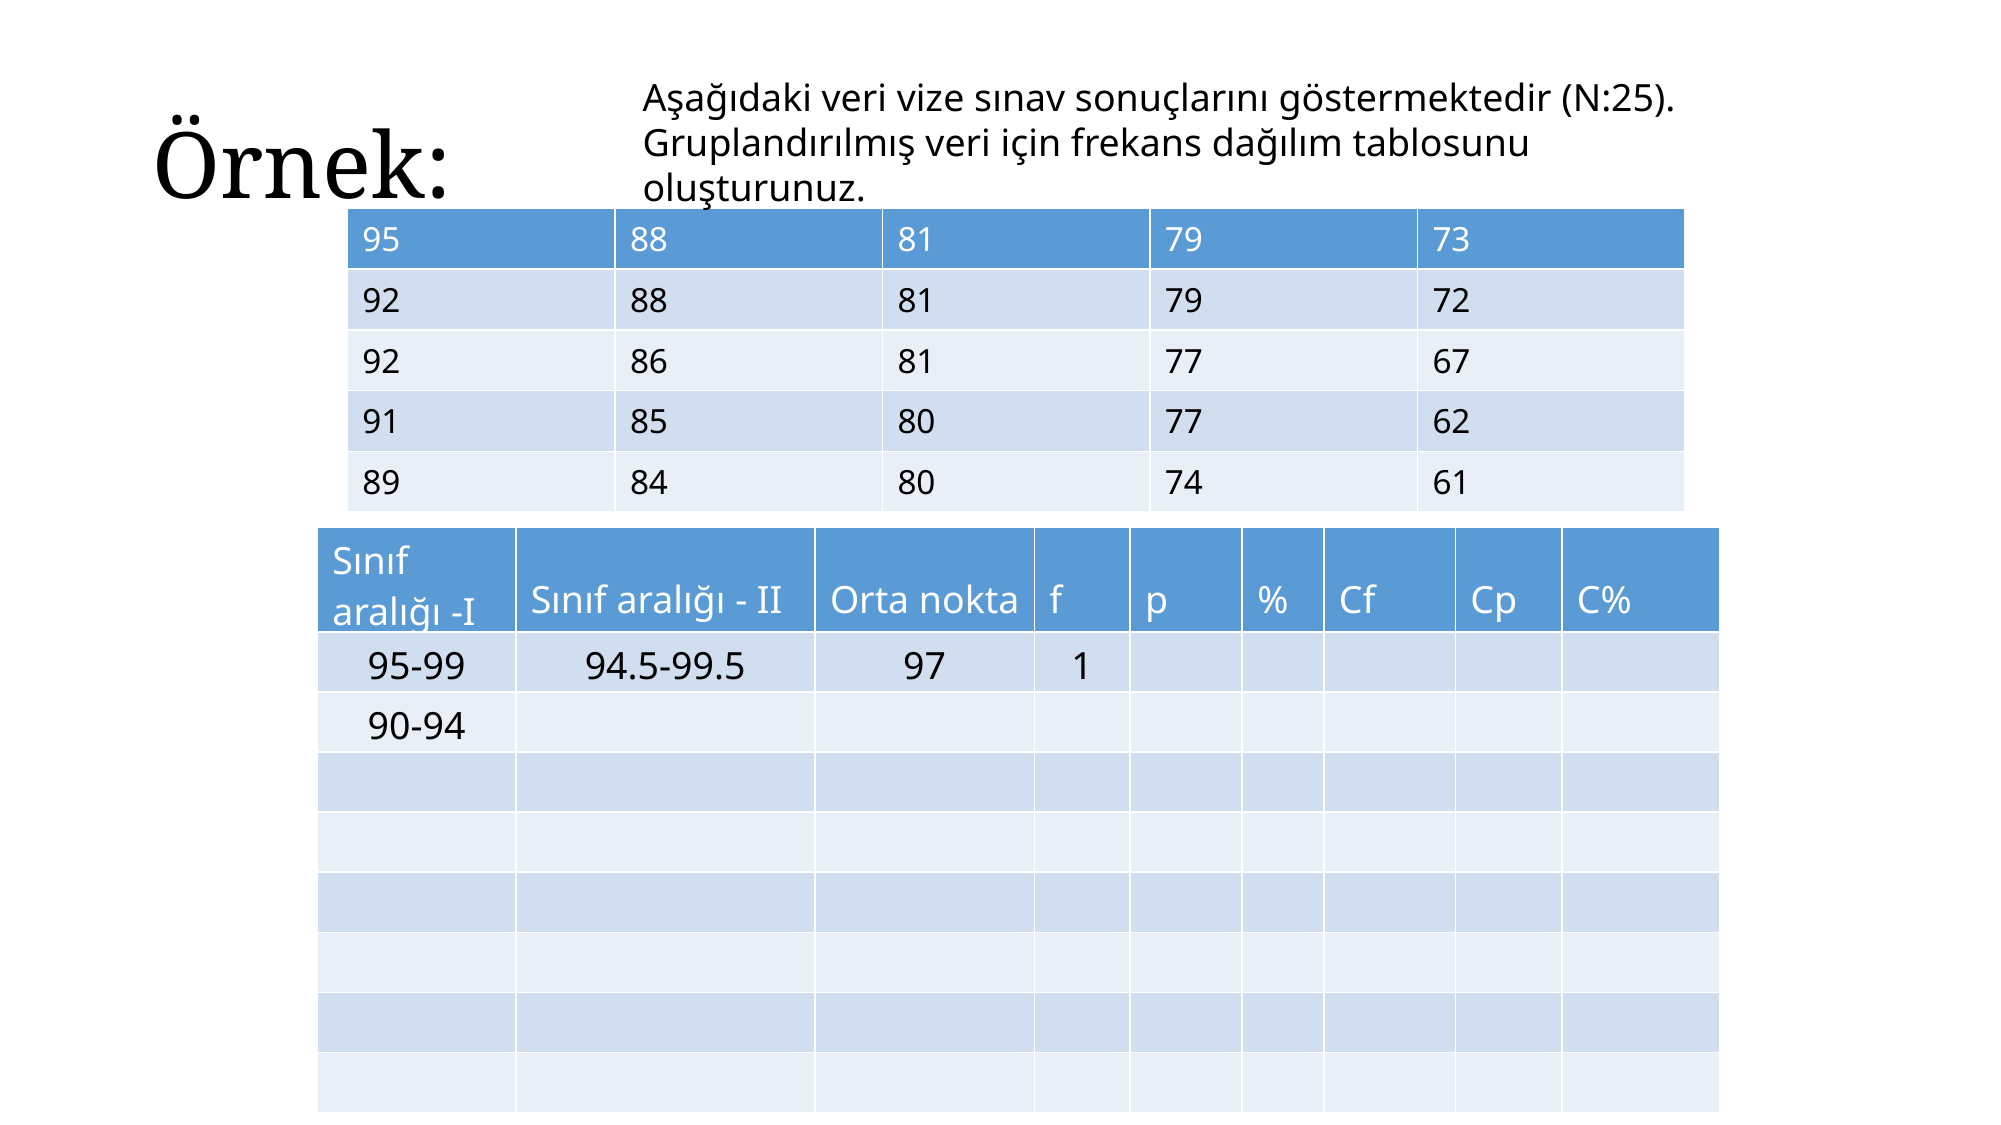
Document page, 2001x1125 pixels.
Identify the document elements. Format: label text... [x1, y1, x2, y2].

table_header Sınıf aralığı -I [318, 528, 515, 631]
table_cell [318, 1053, 515, 1112]
table_cell [1325, 813, 1455, 871]
table_cell [1035, 933, 1129, 992]
table_cell [816, 693, 1034, 751]
table_cell [1243, 933, 1323, 992]
table_cell [816, 933, 1034, 992]
table_cell [816, 753, 1034, 811]
table_cell [1325, 633, 1455, 691]
table_cell [1563, 1053, 1719, 1112]
table_cell 97 [816, 633, 1034, 691]
table_header 79 [1151, 217, 1417, 268]
table_cell [816, 873, 1034, 932]
table_cell [1325, 993, 1455, 1052]
table_cell 85 [616, 391, 882, 451]
table_header 81 [883, 217, 1149, 268]
table_cell 92 [348, 331, 614, 390]
table_cell [1131, 633, 1241, 691]
table_cell [517, 813, 814, 871]
table_cell 72 [1418, 270, 1684, 329]
table_cell [1563, 633, 1719, 691]
table_cell 67 [1418, 331, 1684, 390]
table_cell 61 [1418, 452, 1684, 511]
table_cell 1 [1035, 633, 1129, 691]
table_cell 88 [616, 270, 882, 329]
table_cell [1131, 933, 1241, 992]
table_cell 77 [1151, 331, 1417, 390]
table_cell [1131, 993, 1241, 1052]
table_cell 90-94 [318, 693, 515, 751]
table_header f [1035, 528, 1129, 631]
table_cell [318, 753, 515, 811]
table_header C% [1563, 528, 1719, 631]
table_cell [517, 933, 814, 992]
table_cell [1325, 1053, 1455, 1112]
table_cell [1456, 873, 1561, 932]
table_cell [1035, 993, 1129, 1052]
table_header Orta nokta [816, 528, 1034, 631]
table_cell [1035, 813, 1129, 871]
table_cell [1325, 753, 1455, 811]
table_cell [318, 933, 515, 992]
table_header 95 [348, 209, 614, 268]
table_cell [1563, 993, 1719, 1052]
table_cell [1456, 633, 1561, 691]
table_header 88 [616, 209, 882, 268]
table_cell [1456, 1053, 1561, 1112]
table_cell [1456, 933, 1561, 992]
table_cell [1243, 753, 1323, 811]
table_cell [1131, 753, 1241, 811]
table_cell [1035, 753, 1129, 811]
table_cell [1243, 633, 1323, 691]
table_cell 80 [883, 452, 1149, 511]
table_cell 79 [1151, 270, 1417, 329]
table_cell 92 [348, 270, 614, 329]
table_cell [1563, 933, 1719, 992]
table_cell [318, 873, 515, 932]
table_header Sınıf aralığı - II [517, 528, 814, 631]
table_cell [1131, 873, 1241, 932]
table_cell [1456, 993, 1561, 1052]
table_cell [1035, 873, 1129, 932]
table_cell 89 [348, 452, 614, 511]
table_cell [1563, 693, 1719, 751]
table_cell [1563, 873, 1719, 932]
table_cell [1035, 1053, 1129, 1112]
table_cell [517, 753, 814, 811]
table_cell 94.5-99.5 [517, 633, 814, 691]
table_cell [816, 813, 1034, 871]
table_cell [1456, 693, 1561, 751]
table_cell 74 [1151, 452, 1417, 511]
table_cell [1243, 1053, 1323, 1112]
table_cell [1243, 873, 1323, 932]
table_cell 81 [883, 331, 1149, 390]
table_cell 86 [616, 331, 882, 390]
table_cell 81 [883, 270, 1149, 329]
table_cell [1131, 813, 1241, 871]
table_cell [816, 993, 1034, 1052]
table_cell [517, 693, 814, 751]
table_cell 91 [348, 391, 614, 451]
table_cell [1131, 1053, 1241, 1112]
table_header 73 [1418, 217, 1684, 268]
table_header Cf [1325, 528, 1455, 631]
table_cell [1563, 753, 1719, 811]
table_cell [1243, 693, 1323, 751]
table_cell 80 [883, 391, 1149, 451]
table_cell [1035, 693, 1129, 751]
table_cell 62 [1418, 391, 1684, 451]
text_box Aşağıdaki veri vize sınav sonuçlarını göstermektedir (N:25). Gruplandırılmış veri için frekans dağılım tablosunu oluşturunuz. [627, 66, 1750, 217]
table_cell [318, 813, 515, 871]
table_cell [1456, 813, 1561, 871]
table_cell 84 [616, 452, 882, 511]
table_cell [1563, 813, 1719, 871]
table_cell [1243, 993, 1323, 1052]
table_cell [1131, 693, 1241, 751]
table_cell [1325, 873, 1455, 932]
title Örnek: [137, 59, 1863, 278]
table_header p [1131, 528, 1241, 631]
table_header % [1243, 528, 1323, 631]
table_cell [1325, 933, 1455, 992]
table_cell 77 [1151, 391, 1417, 451]
table_header Cp [1456, 528, 1561, 631]
table_cell [816, 1053, 1034, 1112]
table_cell [318, 993, 515, 1052]
table_cell [517, 1053, 814, 1112]
table_cell [1456, 753, 1561, 811]
table_cell [1243, 813, 1323, 871]
table_cell [517, 873, 814, 932]
table_cell 95-99 [318, 633, 515, 691]
table_cell [1325, 693, 1455, 751]
table_cell [517, 993, 814, 1052]
